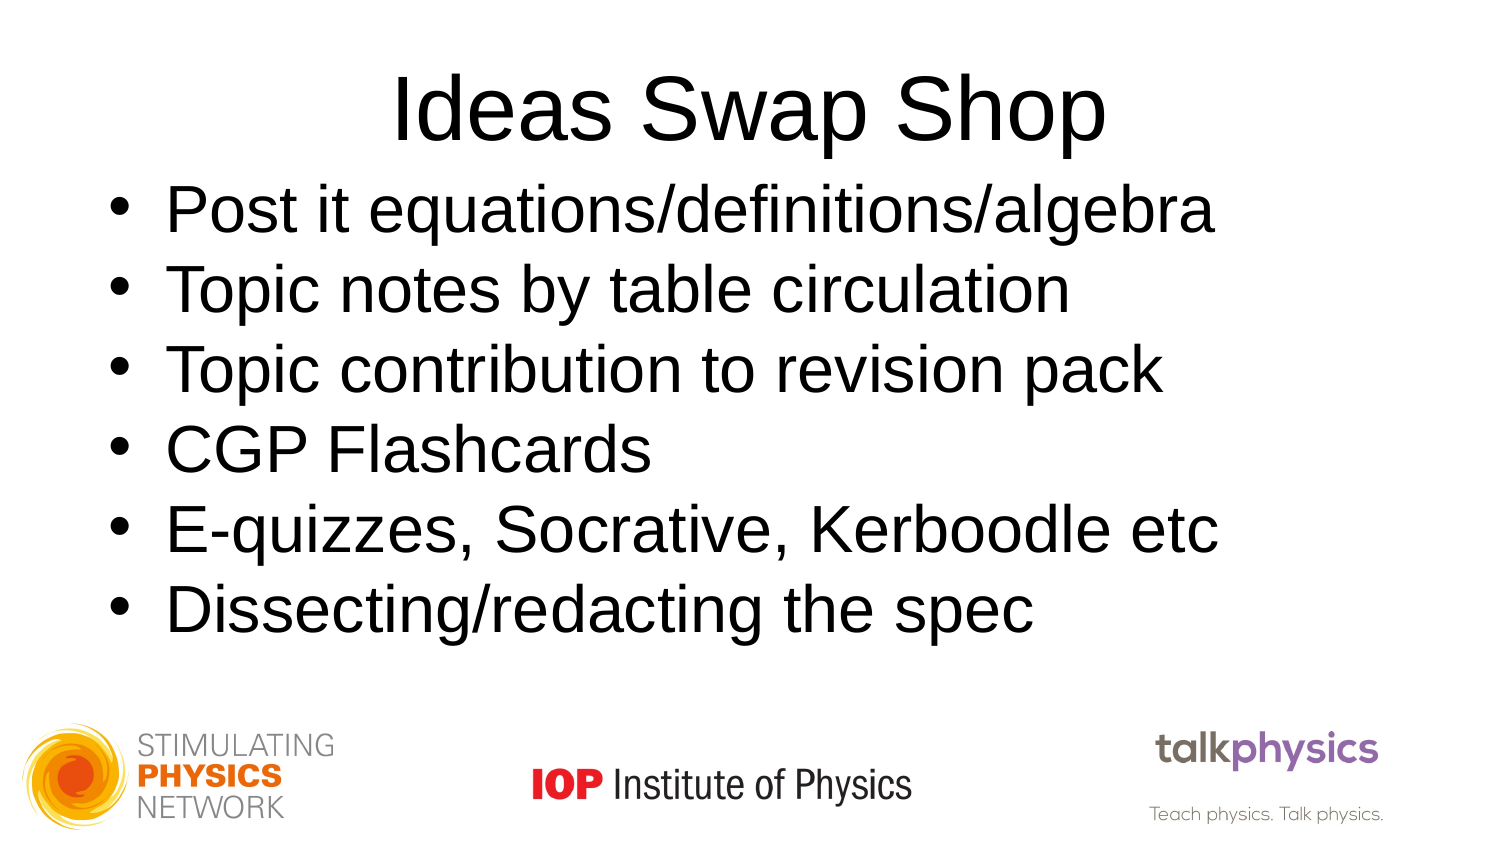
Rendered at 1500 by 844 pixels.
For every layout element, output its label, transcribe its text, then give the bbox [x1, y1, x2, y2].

picture [22, 723, 333, 830]
picture [532, 767, 912, 807]
title Ideas Swap Shop [75, 33, 1425, 158]
list Post it equations/definitions/algebra Topic notes by table circulation Topic contribution to revision pack CGP Flashcards E-quizzes, Socrative, Kerboodle etc Dissecting/redacting the spec [75, 158, 1425, 716]
picture [1149, 731, 1384, 826]
